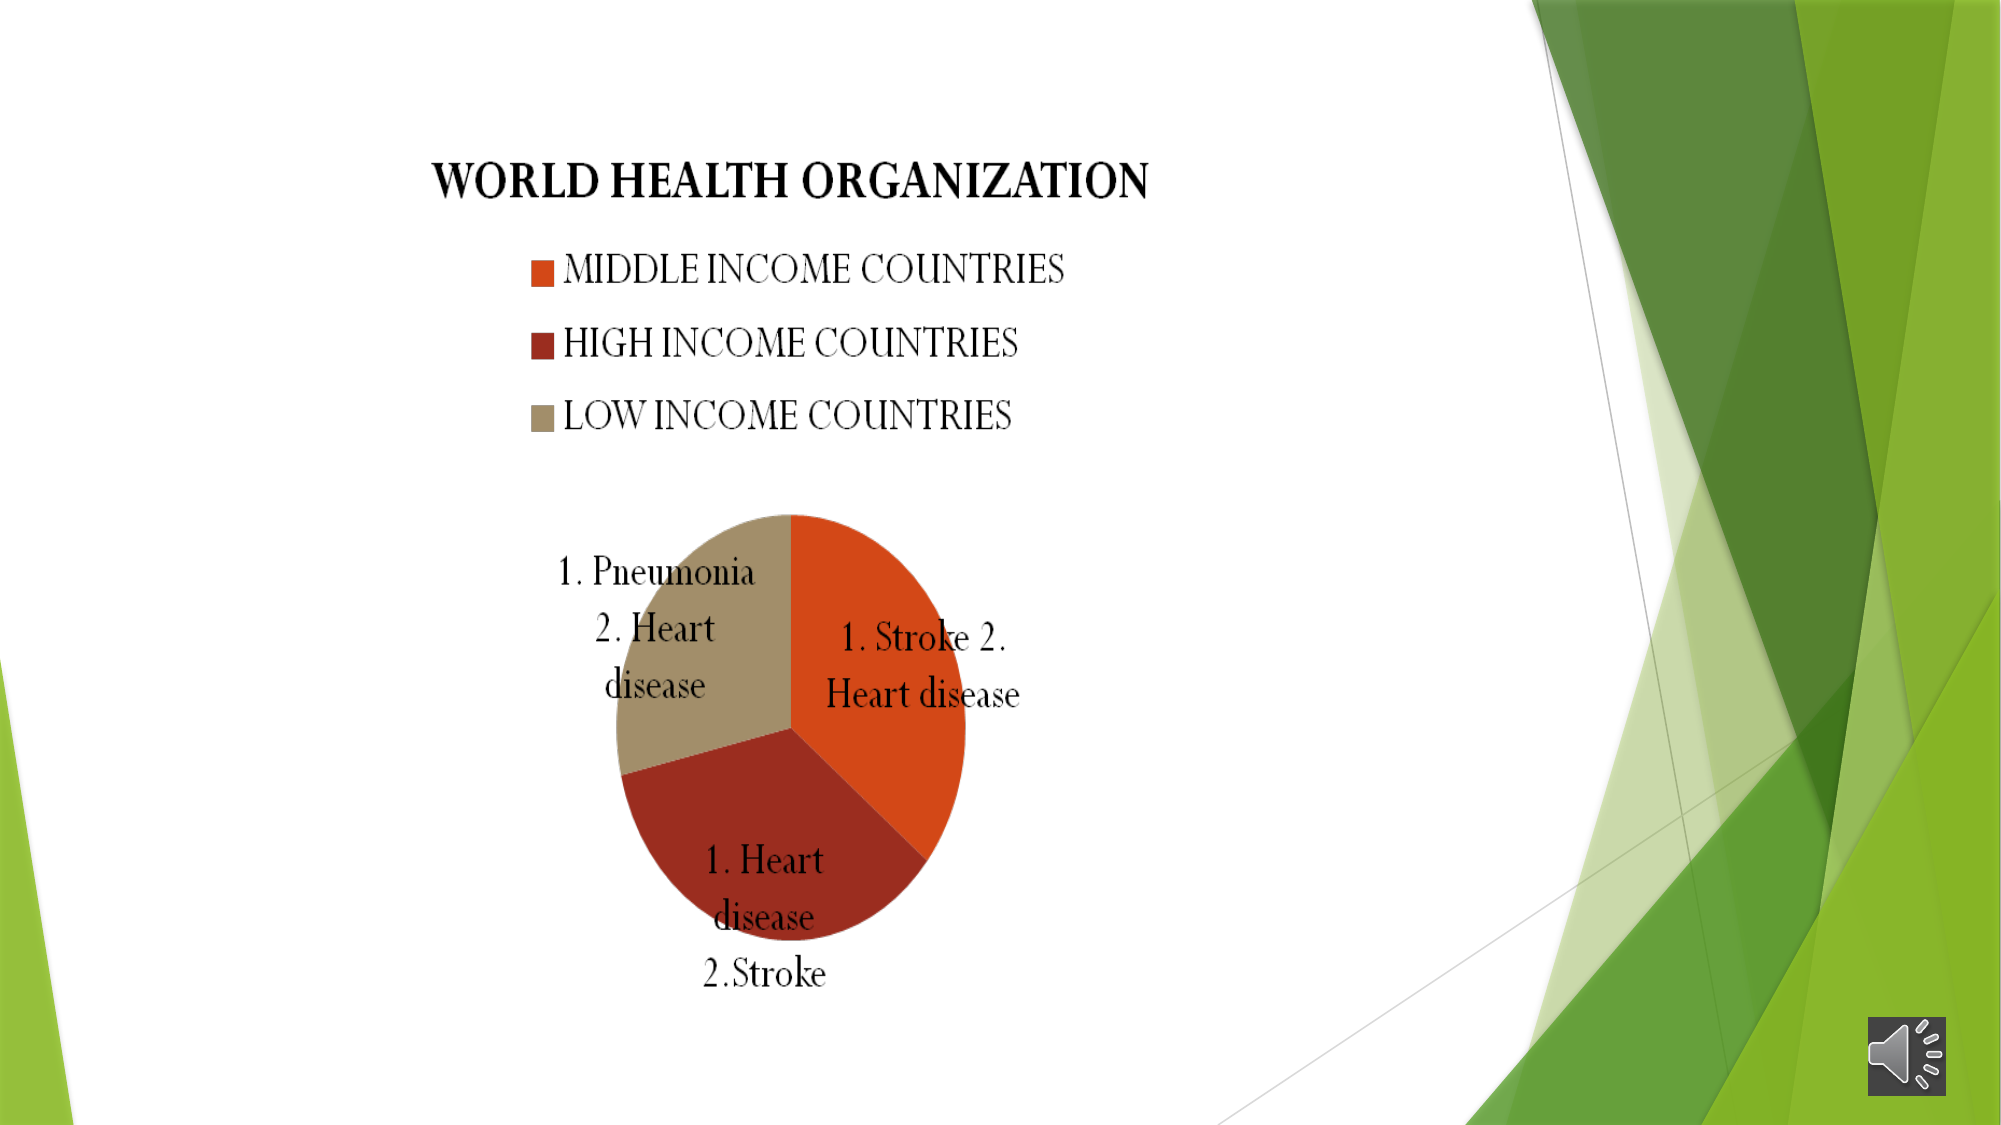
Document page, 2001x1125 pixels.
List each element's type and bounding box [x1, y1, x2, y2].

text_box [244, 117, 1338, 1017]
picture [1866, 1015, 1948, 1097]
